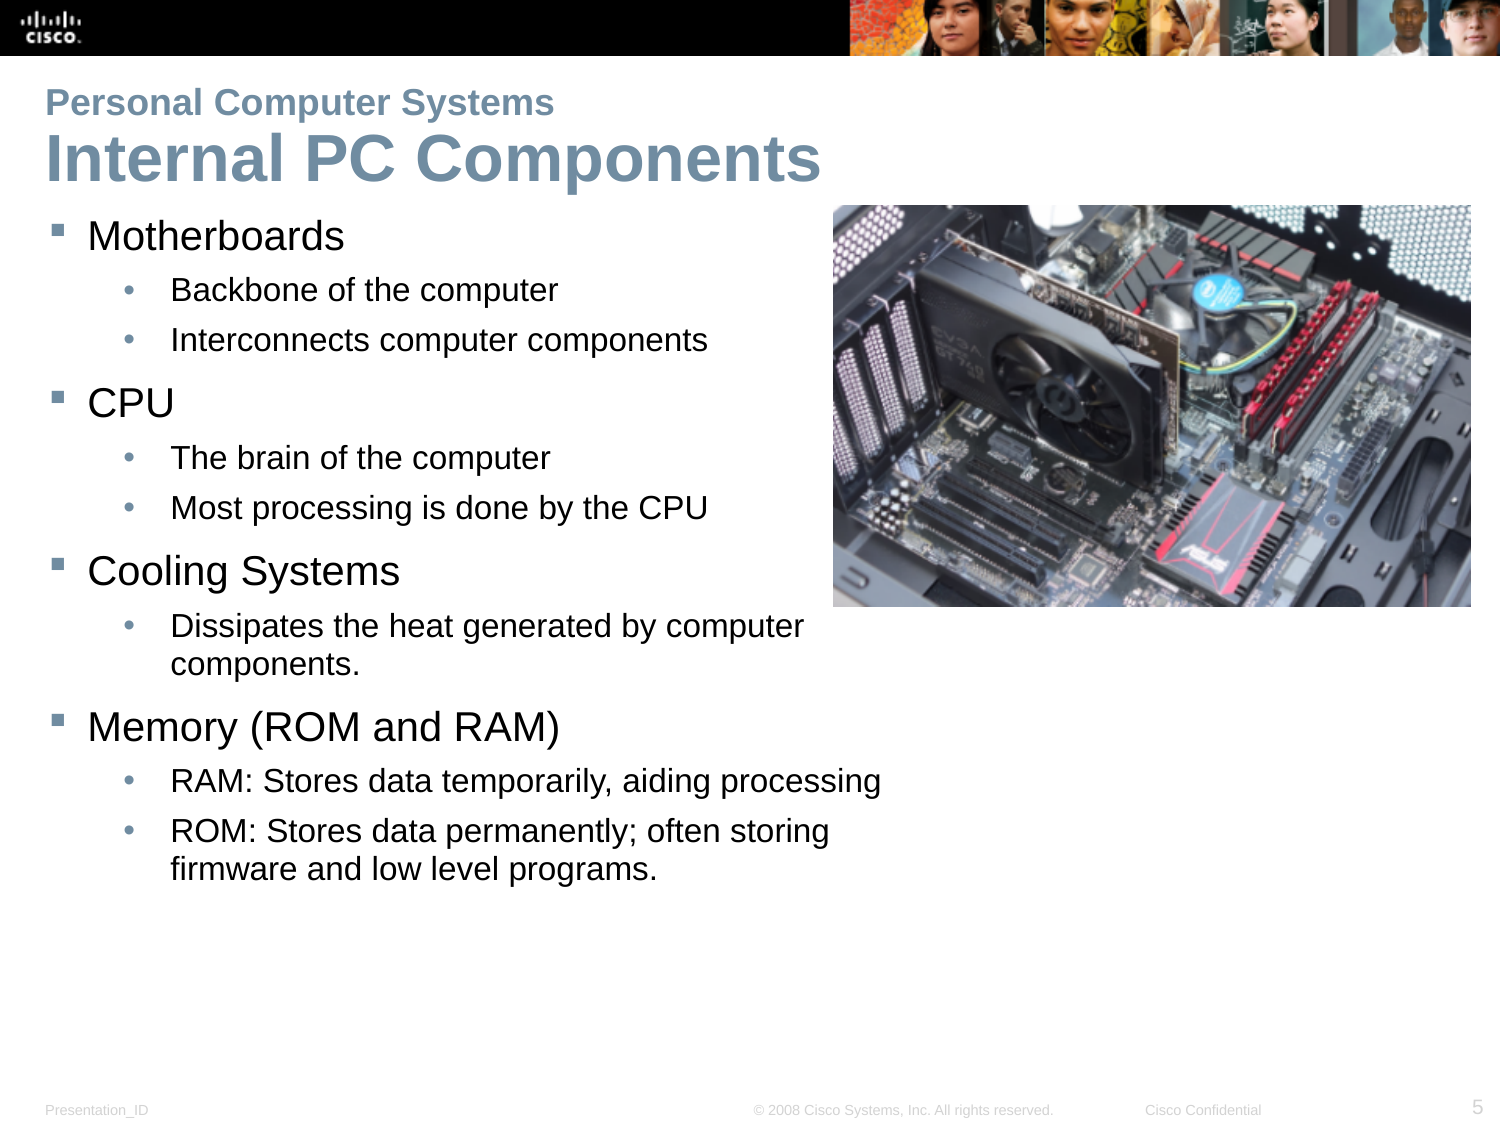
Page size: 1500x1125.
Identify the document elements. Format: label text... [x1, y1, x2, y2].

title Personal Computer Systems Internal PC Components [31, 64, 1471, 203]
list Motherboards Backbone of the computer Interconnects computer components CPU The brain of the computer Most processing is done by the CPU Cooling Systems Dissipates the heat generated by computer components. Memory (ROM and RAM) RAM: Stores data temporarily, aiding processing ROM: Stores data permanently; often storing firmware and low level programs. [34, 205, 946, 991]
picture [833, 205, 1471, 607]
picture [0, 0, 1500, 56]
